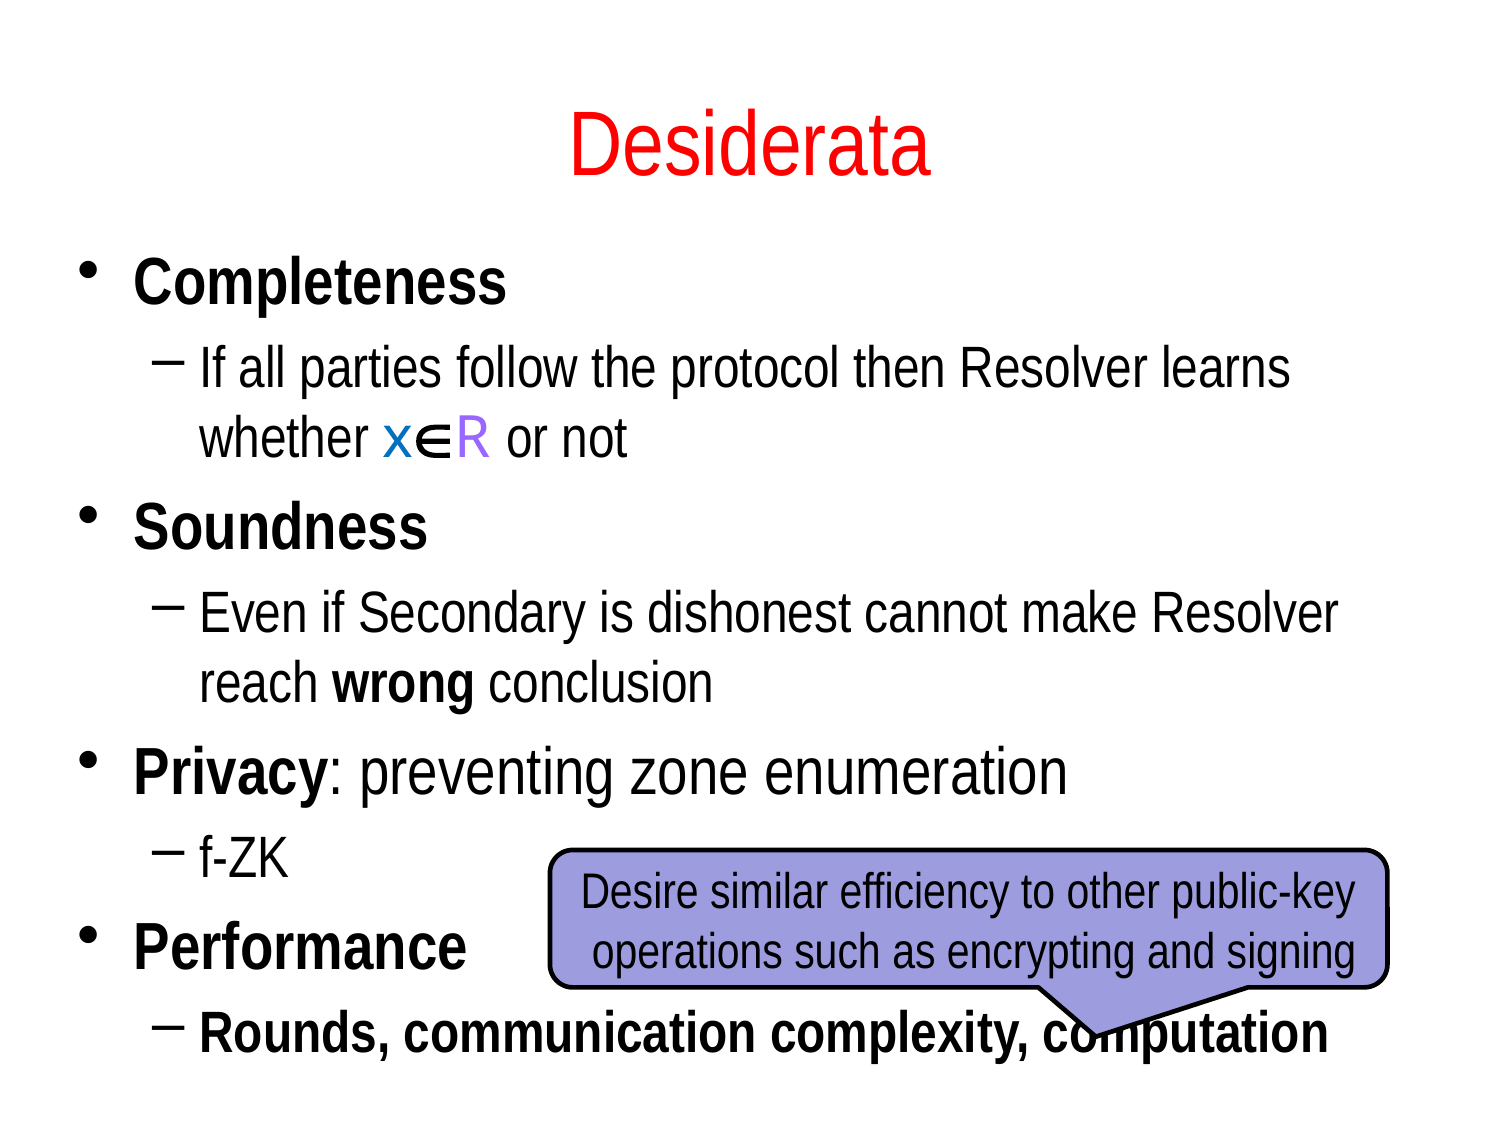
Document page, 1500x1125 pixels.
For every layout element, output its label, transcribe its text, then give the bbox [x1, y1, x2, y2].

list Completeness If all parties follow the protocol then Resolver learns whether xR or not Soundness Even if Secondary is dishonest cannot make Resolver reach wrong conclusion Privacy: preventing zone enumeration f-ZK Performance Rounds, communication complexity, computation [62, 230, 1413, 974]
title Desiderata [74, 44, 1426, 233]
text_box Desire similar efficiency to other public-key operations such as encrypting and signing [549, 849, 1388, 1037]
